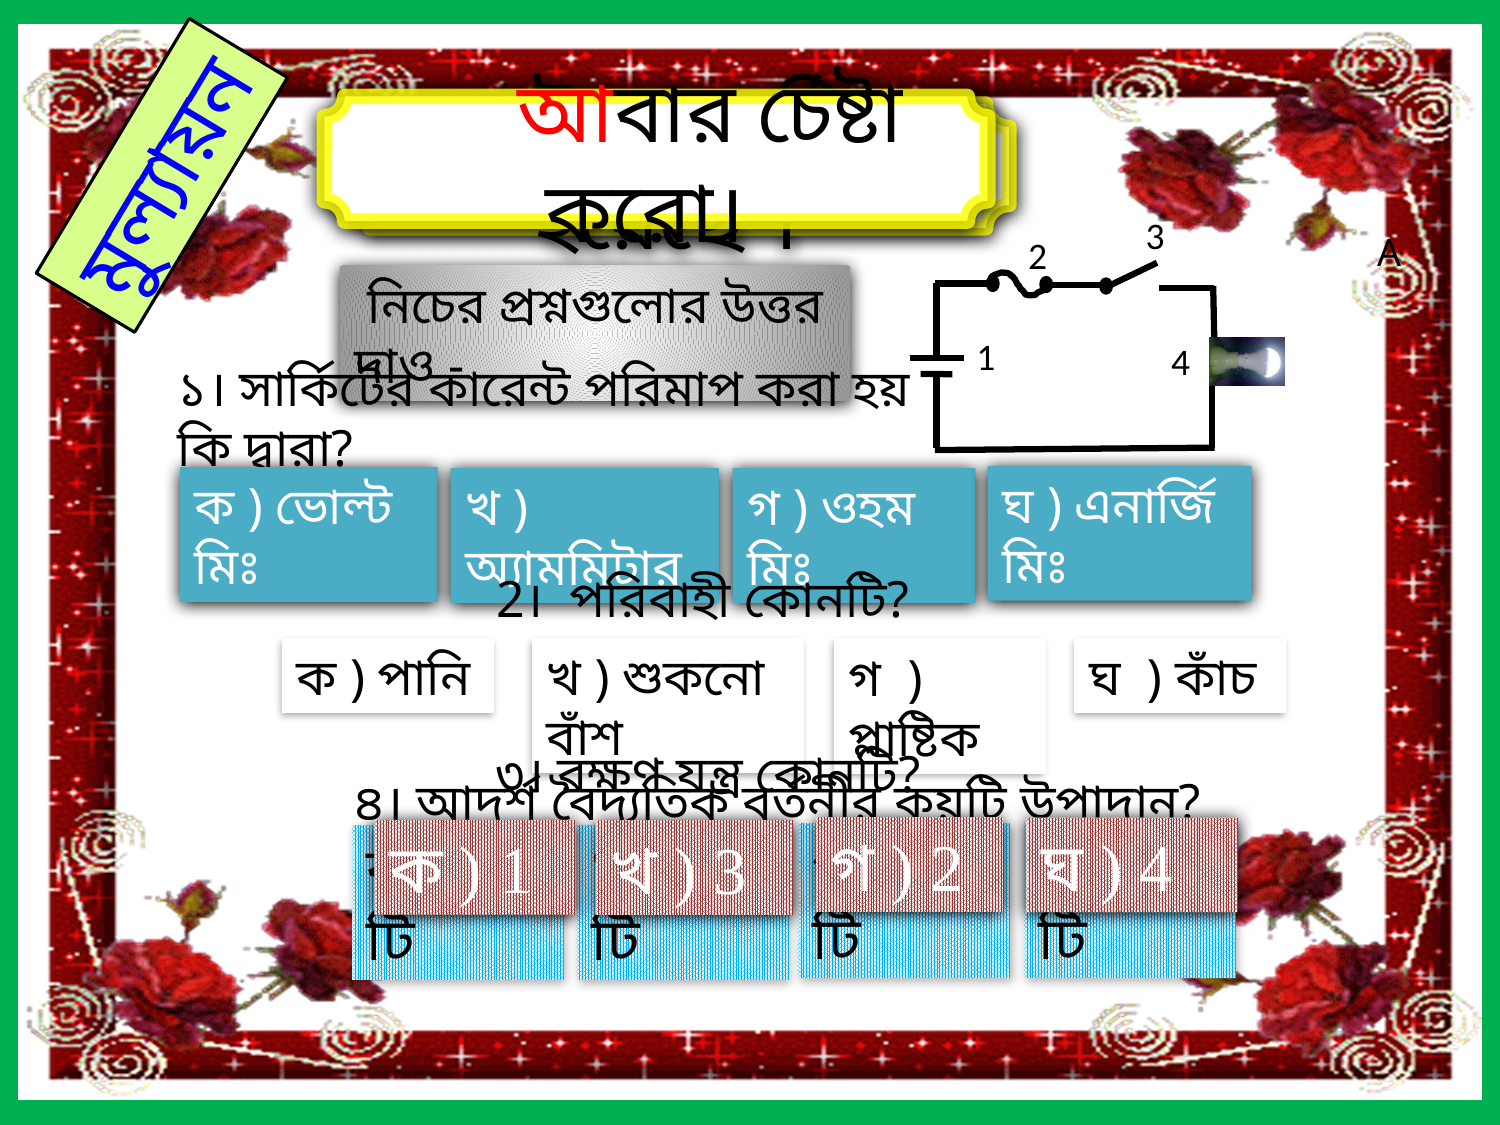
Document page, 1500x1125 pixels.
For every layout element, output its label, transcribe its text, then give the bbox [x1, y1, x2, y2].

text_box ক ) পানি [280, 636, 495, 715]
text_box নিচের প্রশ্নগুলোর উত্তর দাও - [339, 265, 851, 349]
text_box √ উত্তর সঠিক হয়েছে । [1005, 124, 1012, 203]
text_box ঘ ) কাঁচ [1073, 636, 1288, 715]
text_box গ ) প্লাষ্টিক [832, 637, 1047, 735]
text_box ১। সার্কিটের কারেন্ট পরিমাপ করা হয় কি দ্বারা? [163, 349, 904, 476]
text_box ক ) ১ টি [352, 825, 564, 980]
text_box ঘ ) 4 [1023, 814, 1241, 915]
text_box গ ) ওহম মিঃ [729, 465, 972, 559]
text_box ৪। আদর্শ বৈদ্যুতিক বর্তনীর কয়টি উপাদান? [1196, 762, 1306, 898]
text_box মুল্যায়ন [36, 18, 288, 333]
text_box খ ) 3 [593, 817, 796, 918]
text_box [909, 205, 1285, 451]
text_box খ ) ৩ টি [576, 932, 789, 980]
text_box ৪। আদর্শ বৈদ্যুতিক বর্তনীর কয়টি উপাদান? [339, 762, 454, 898]
text_box ঘ ) ৪ টি [1024, 930, 1236, 979]
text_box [1043, 220, 1431, 531]
text_box ৩। রক্ষণ যন্ত্র কোনটি? [454, 735, 1196, 808]
text_box গ ) 2 [813, 814, 1006, 915]
text_box ঘ ) এনার্জি মিঃ [985, 463, 1255, 559]
picture [18, 24, 1482, 1100]
text_box খ ) অ্যামমিটার [447, 465, 718, 606]
text_box  আবার চেষ্টা করো। [322, 94, 990, 224]
text_box গ ) ৫ টি [797, 927, 1010, 979]
text_box ক ) ভোল্ট মিঃ [177, 464, 436, 605]
text_box 2। পরিবাহী কোনটি? [481, 559, 1265, 695]
text_box ক ) 1 [371, 817, 578, 918]
text_box খ ) শুকনো বাঁশ [530, 636, 805, 735]
